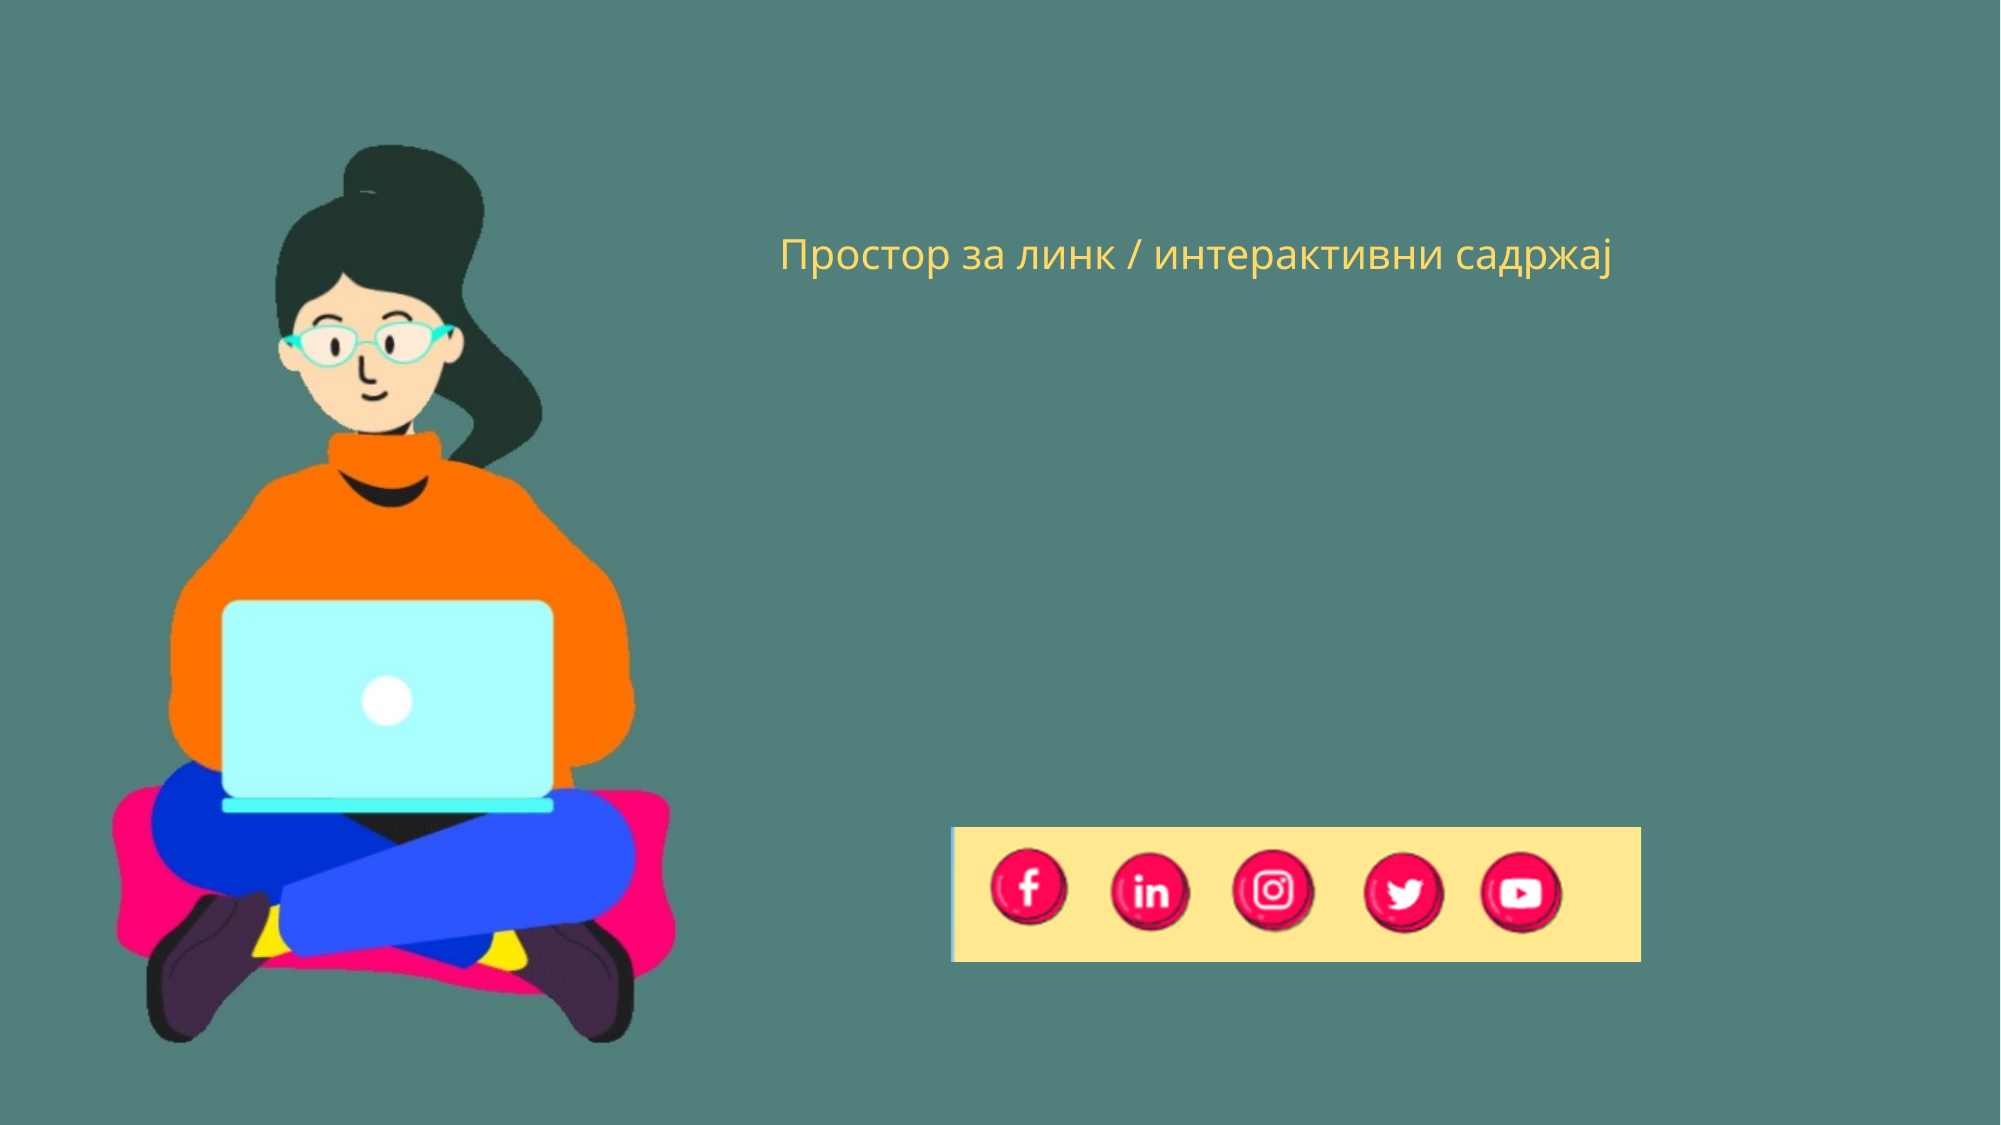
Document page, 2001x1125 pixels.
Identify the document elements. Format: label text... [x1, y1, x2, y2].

text_box Простор за линк / интерактивни садржај [764, 220, 1828, 286]
picture [0, 0, 2001, 1125]
